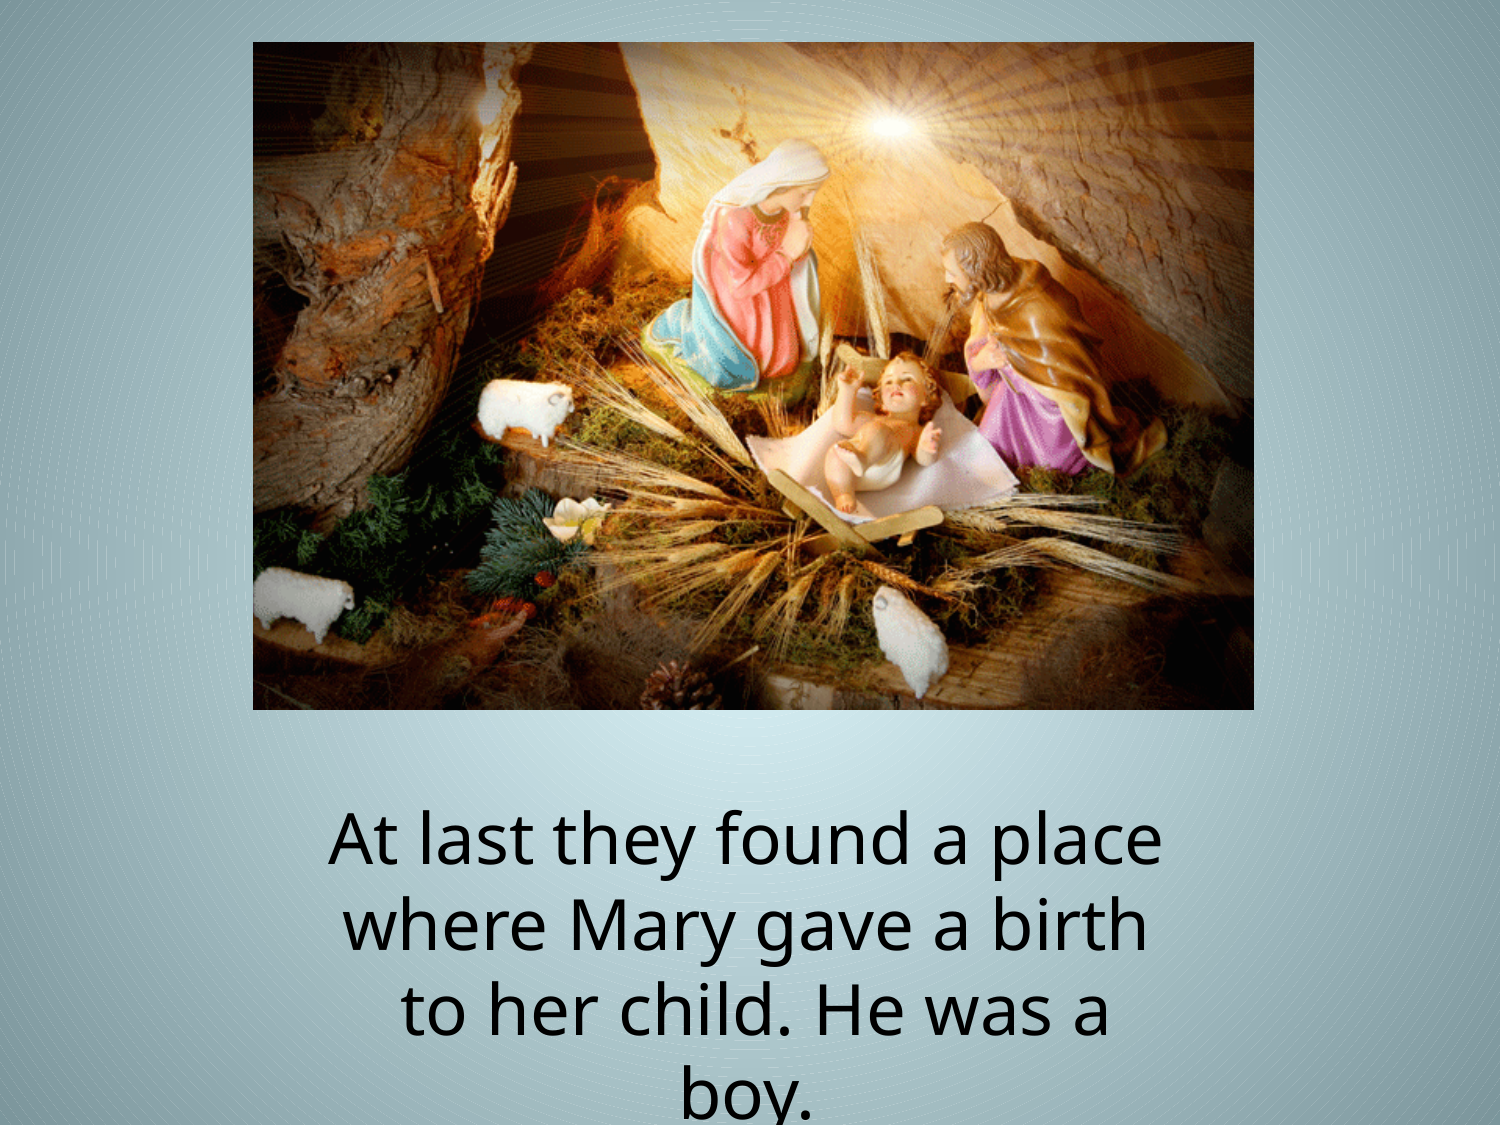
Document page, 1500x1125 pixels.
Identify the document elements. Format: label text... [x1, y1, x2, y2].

text_box At last they found a place where Mary gave a birth to her child. He was a boy. [301, 786, 1193, 1125]
picture [253, 42, 1255, 711]
